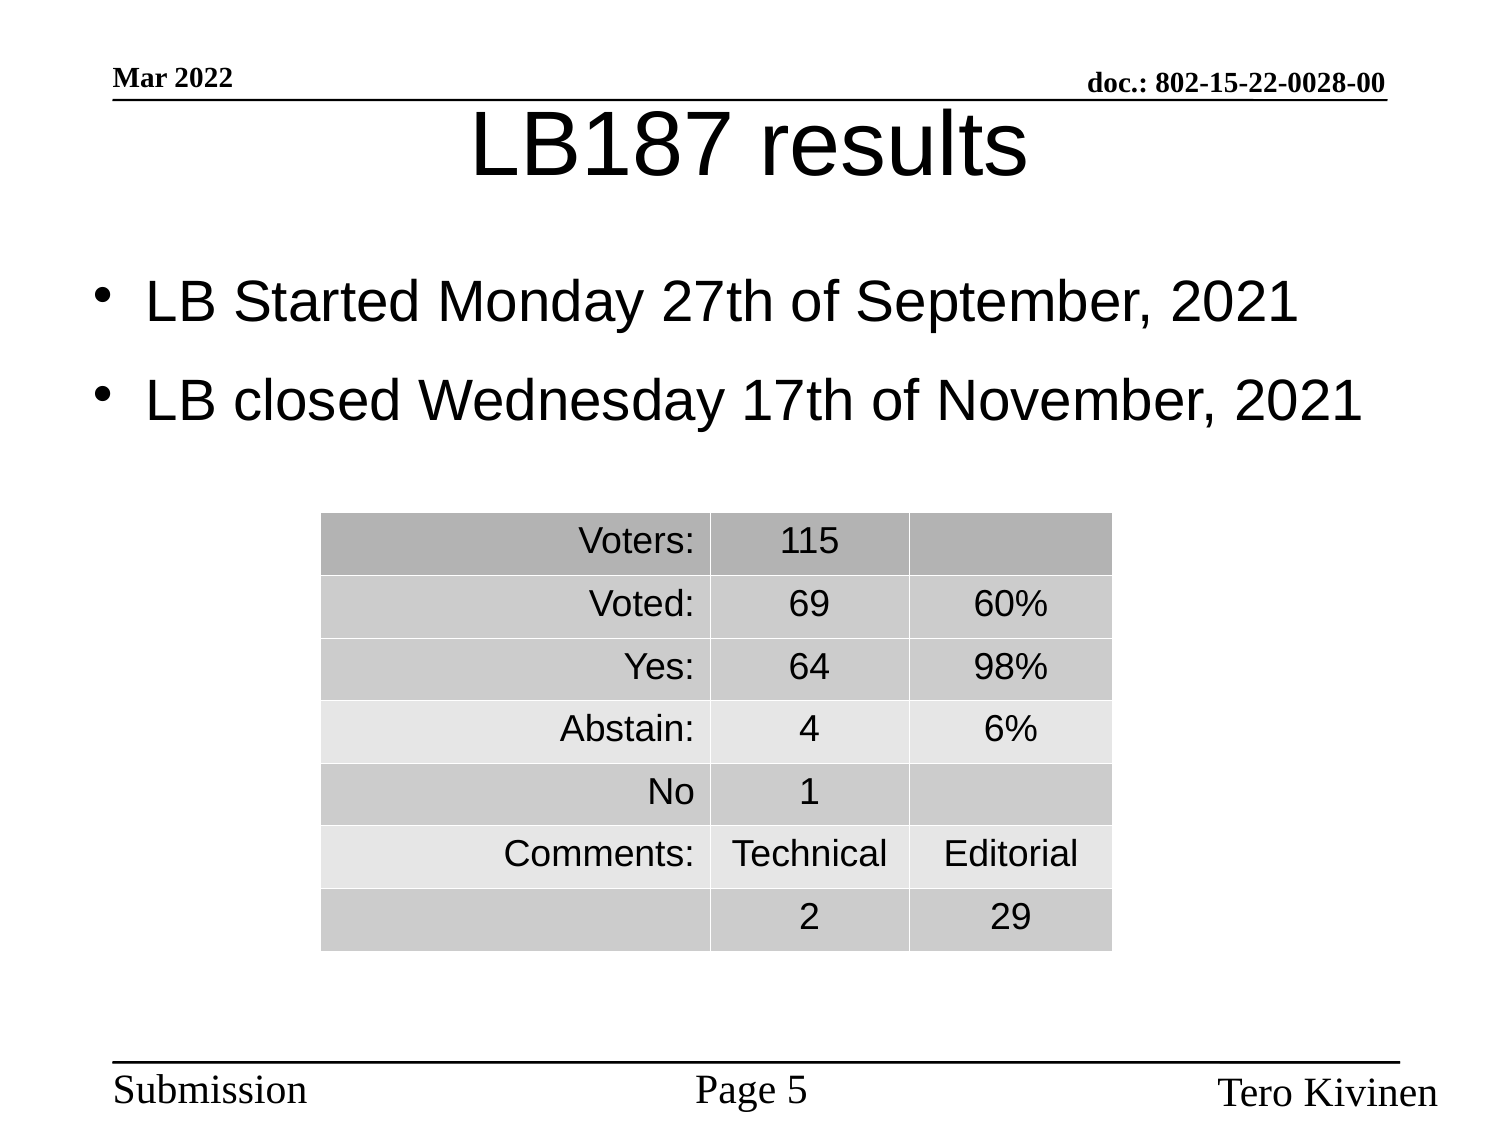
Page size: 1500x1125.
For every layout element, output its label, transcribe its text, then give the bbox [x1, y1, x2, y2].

text_box LB Started Monday 27th of September, 2021 LB closed Wednesday 17th of November, 2021 [75, 263, 1425, 620]
table_cell 98% [910, 639, 1112, 700]
table_cell 69 [711, 576, 909, 638]
table_cell 60% [910, 576, 1112, 638]
table_cell Technical [711, 826, 909, 888]
table_cell 64 [711, 639, 909, 700]
table_header 115 [711, 513, 909, 575]
text_box LB187 results [75, 44, 1425, 233]
table_cell Voted: [321, 576, 710, 638]
table_cell [321, 889, 710, 951]
table_cell [910, 764, 1112, 825]
table_cell Comments: [321, 826, 710, 888]
table_cell 29 [910, 889, 1112, 951]
table_cell 2 [711, 889, 909, 951]
table_header Voters: [321, 513, 710, 575]
table_cell Yes: [321, 639, 710, 700]
table_cell 6% [910, 701, 1112, 763]
table_cell No [321, 764, 710, 825]
table_cell Editorial [910, 826, 1112, 888]
table_cell Abstain: [321, 701, 710, 763]
table_cell 1 [711, 764, 909, 825]
table_cell 4 [711, 701, 909, 763]
table_header [910, 513, 1112, 575]
